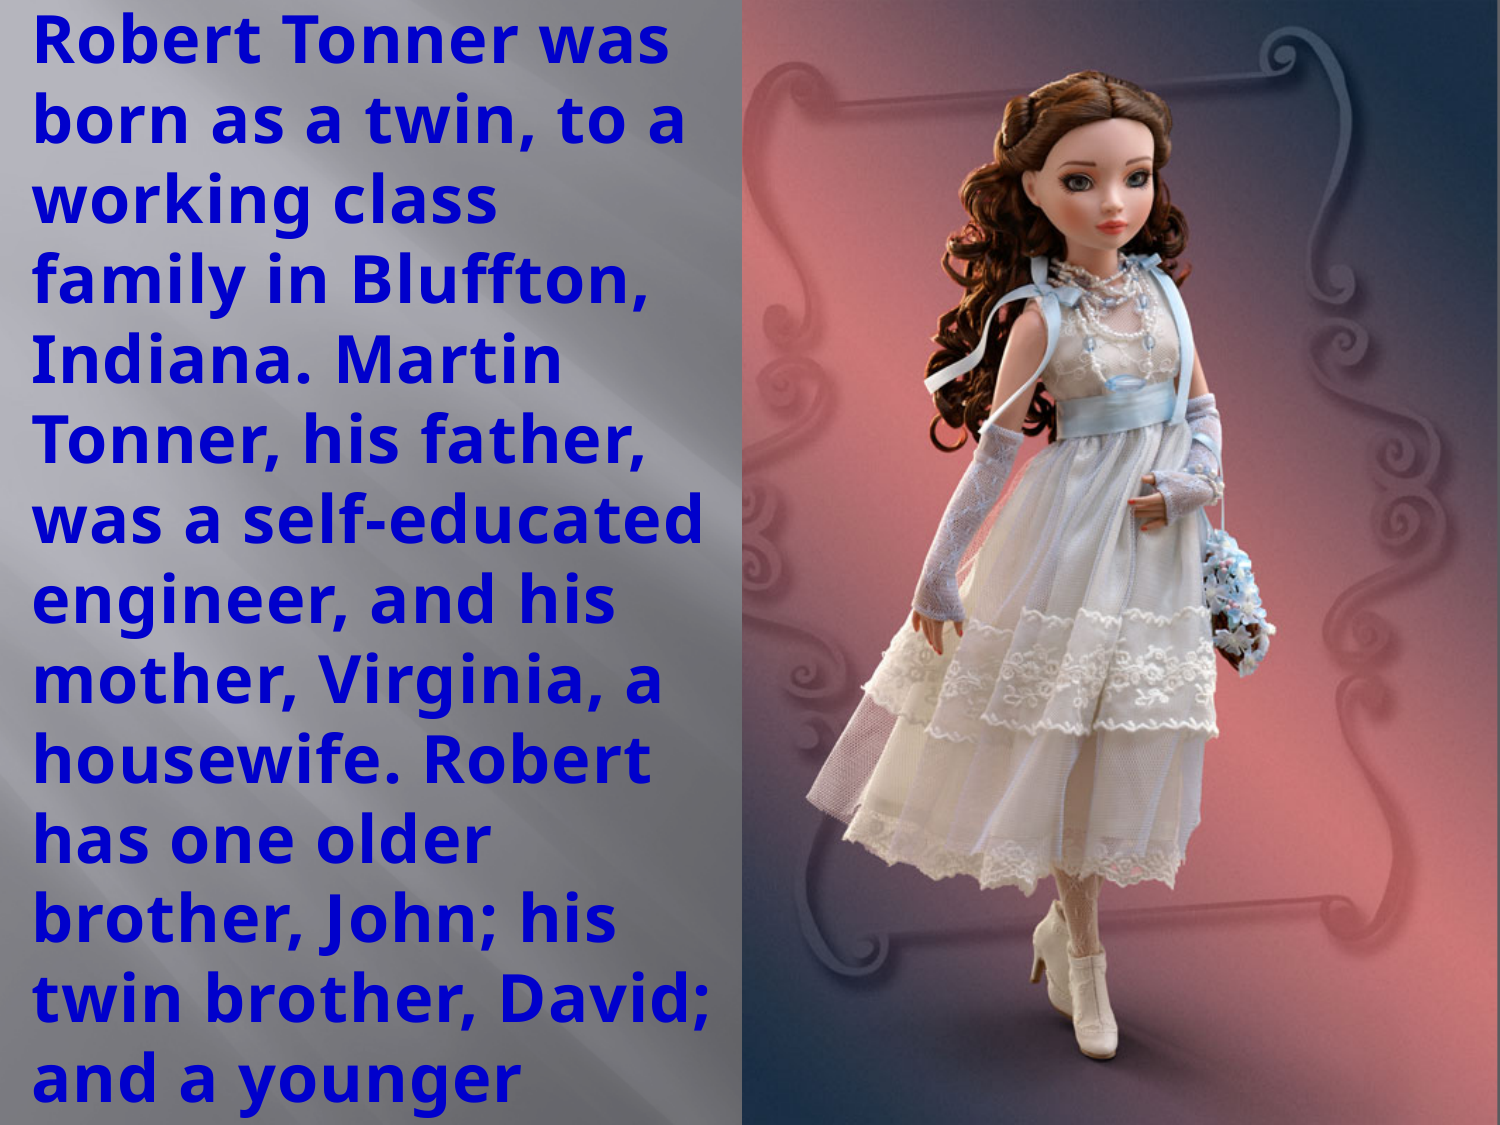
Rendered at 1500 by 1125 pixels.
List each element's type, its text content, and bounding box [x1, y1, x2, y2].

picture [741, 0, 1498, 1125]
text_box Robert Tonner was born as a twin, to a working class family in Bluffton, Indiana. Martin Tonner, his father, was a self-educated engineer, and his mother, Virginia, a housewife. Robert has one older brother, John; his twin brother, David; and a younger sister, Mary. [16, 0, 741, 1125]
